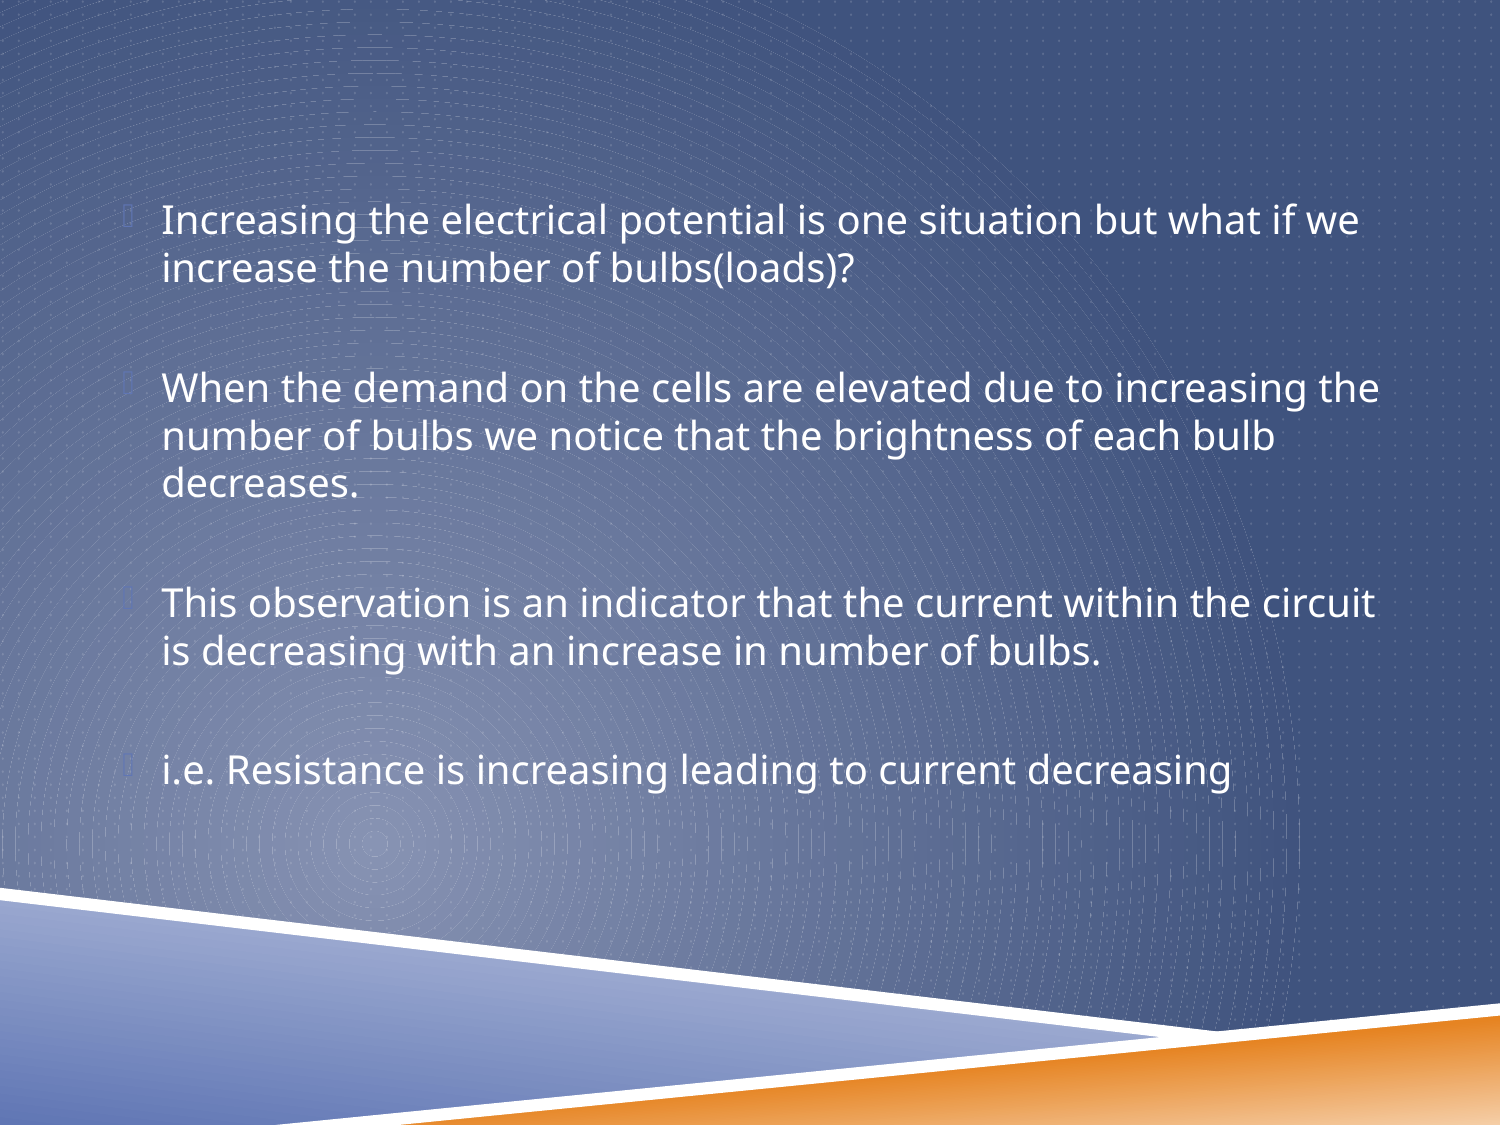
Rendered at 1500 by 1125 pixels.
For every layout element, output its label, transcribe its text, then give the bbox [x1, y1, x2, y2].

list Increasing the electrical potential is one situation but what if we increase the number of bulbs(loads)? When the demand on the cells are elevated due to increasing the number of bulbs we notice that the brightness of each bulb decreases. This observation is an indicator that the current within the circuit is decreasing with an increase in number of bulbs. i.e. Resistance is increasing leading to current decreasing [112, 187, 1388, 800]
